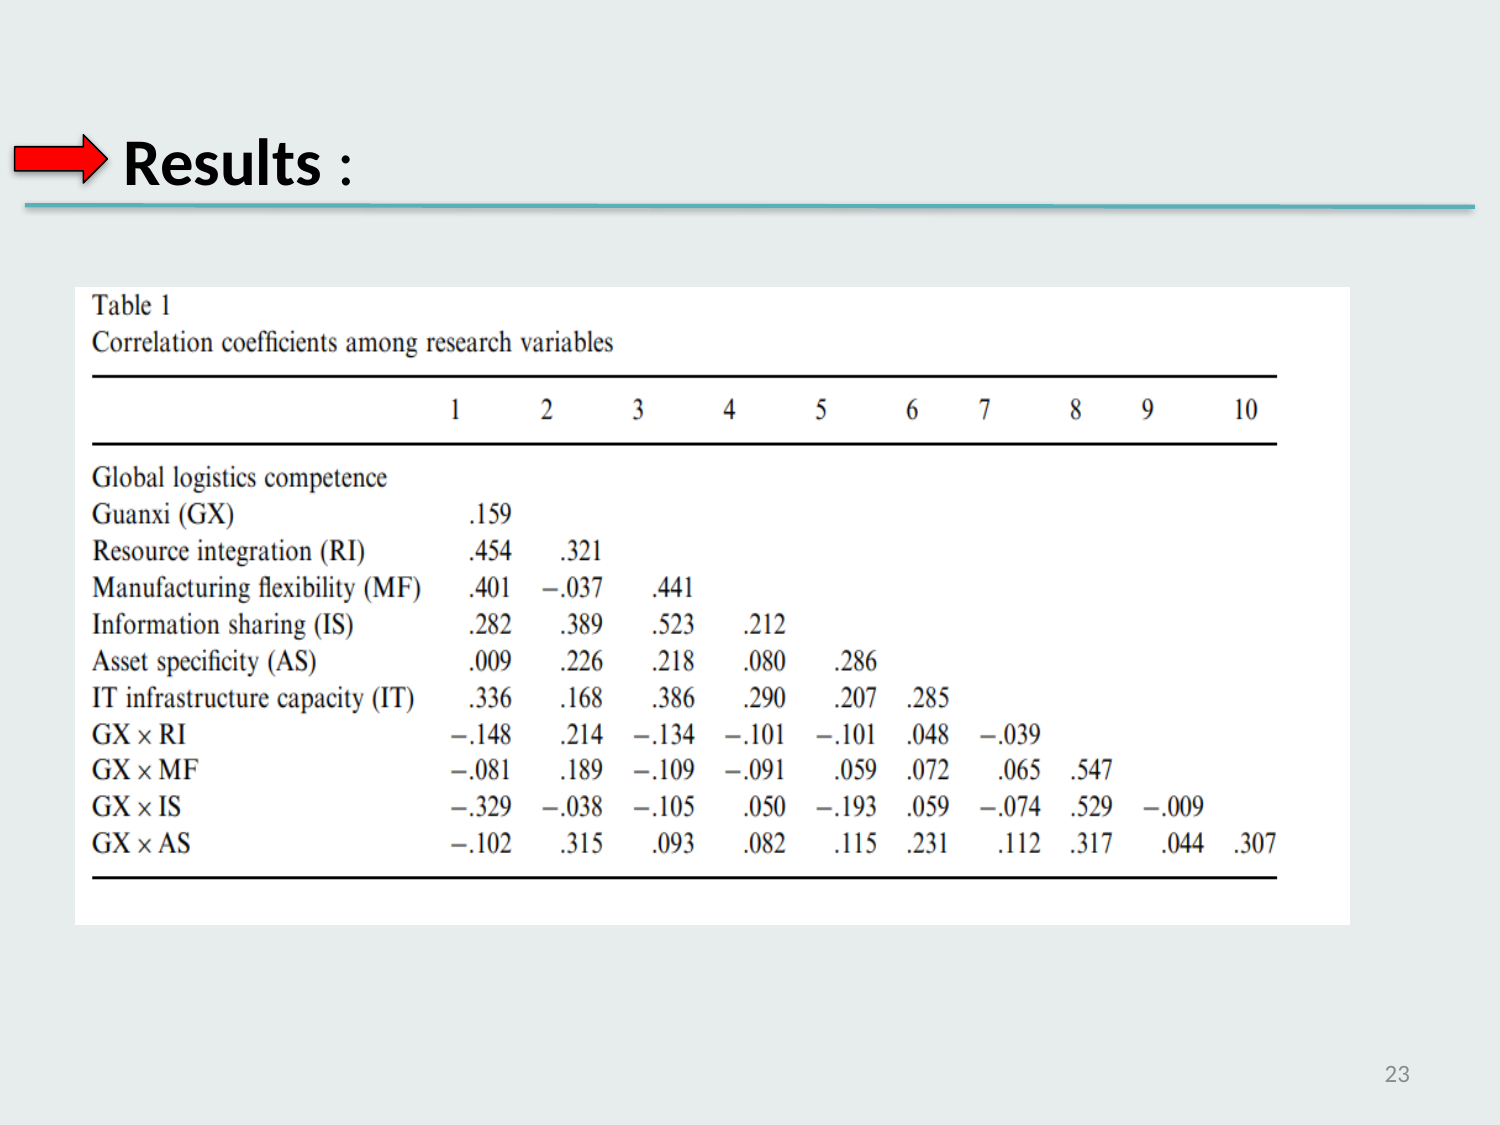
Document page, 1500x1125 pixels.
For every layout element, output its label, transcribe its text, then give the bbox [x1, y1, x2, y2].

text_box [13, 133, 108, 184]
text_box Results : [108, 110, 371, 201]
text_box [24, 204, 1476, 208]
picture [74, 287, 1351, 926]
slide_number 23 [1074, 1042, 1425, 1103]
